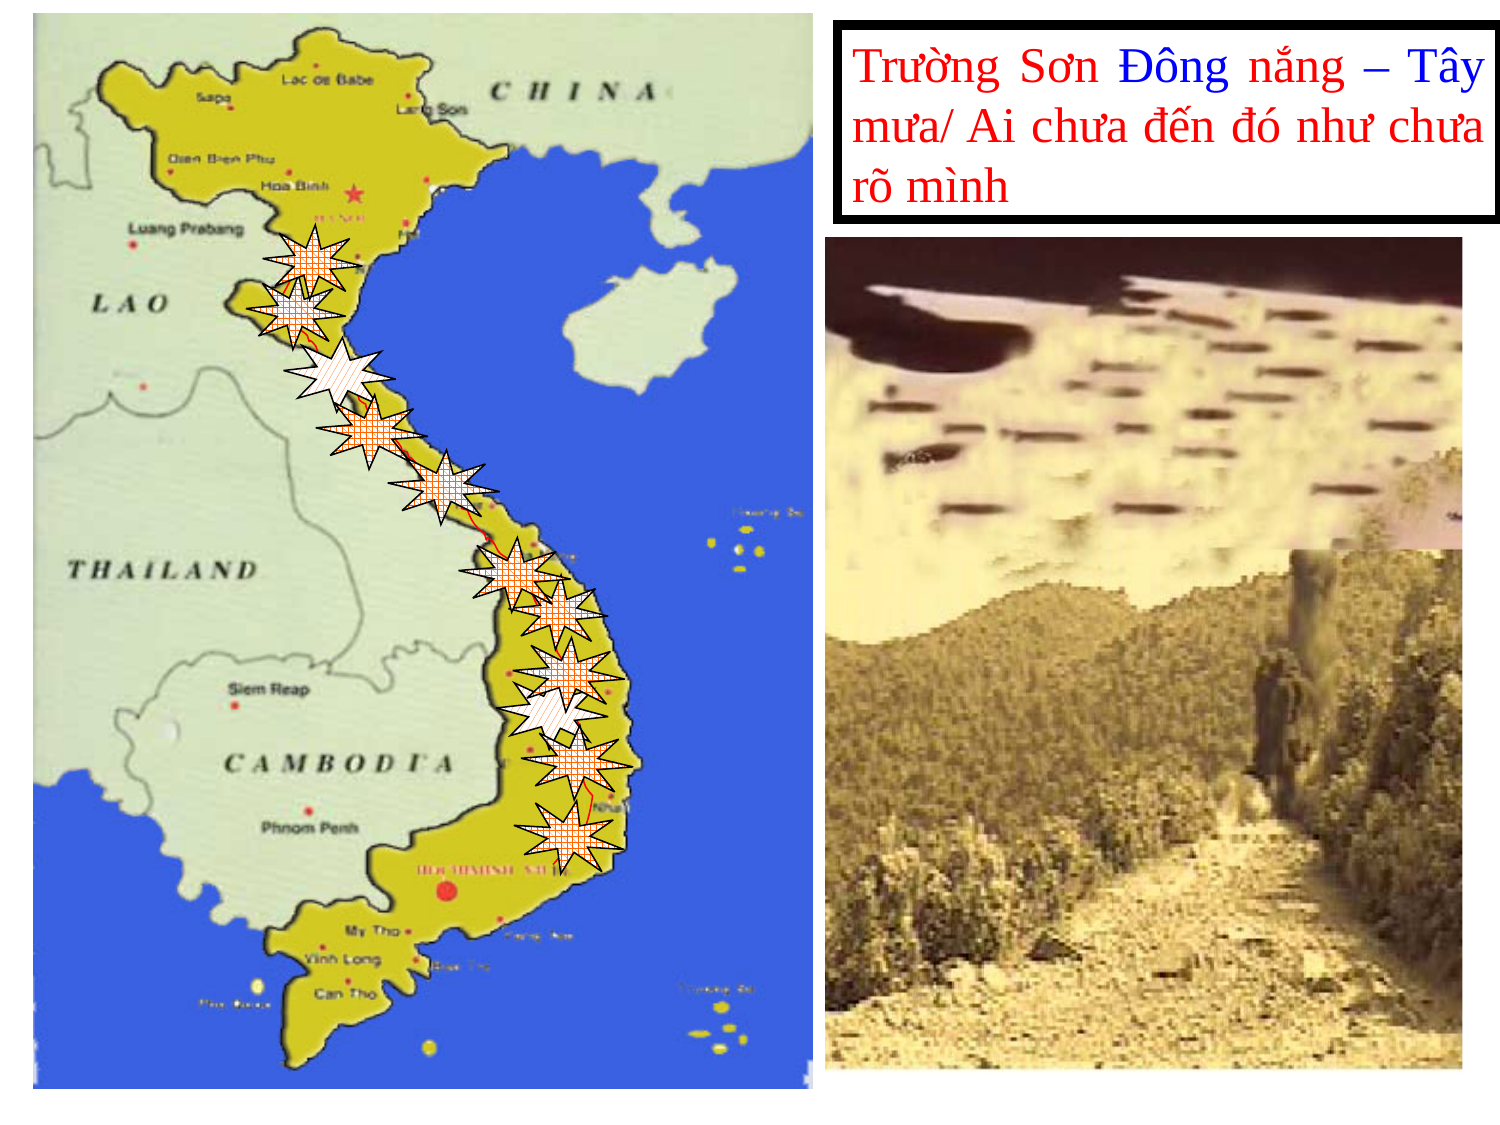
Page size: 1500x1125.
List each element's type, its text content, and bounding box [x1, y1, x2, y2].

picture [824, 237, 1463, 1088]
picture [32, 13, 813, 1089]
text_box Trường Sơn Đông nắng – Tây mưa/ Ai chưa đến đó như chưa rõ mình [837, 24, 1500, 220]
